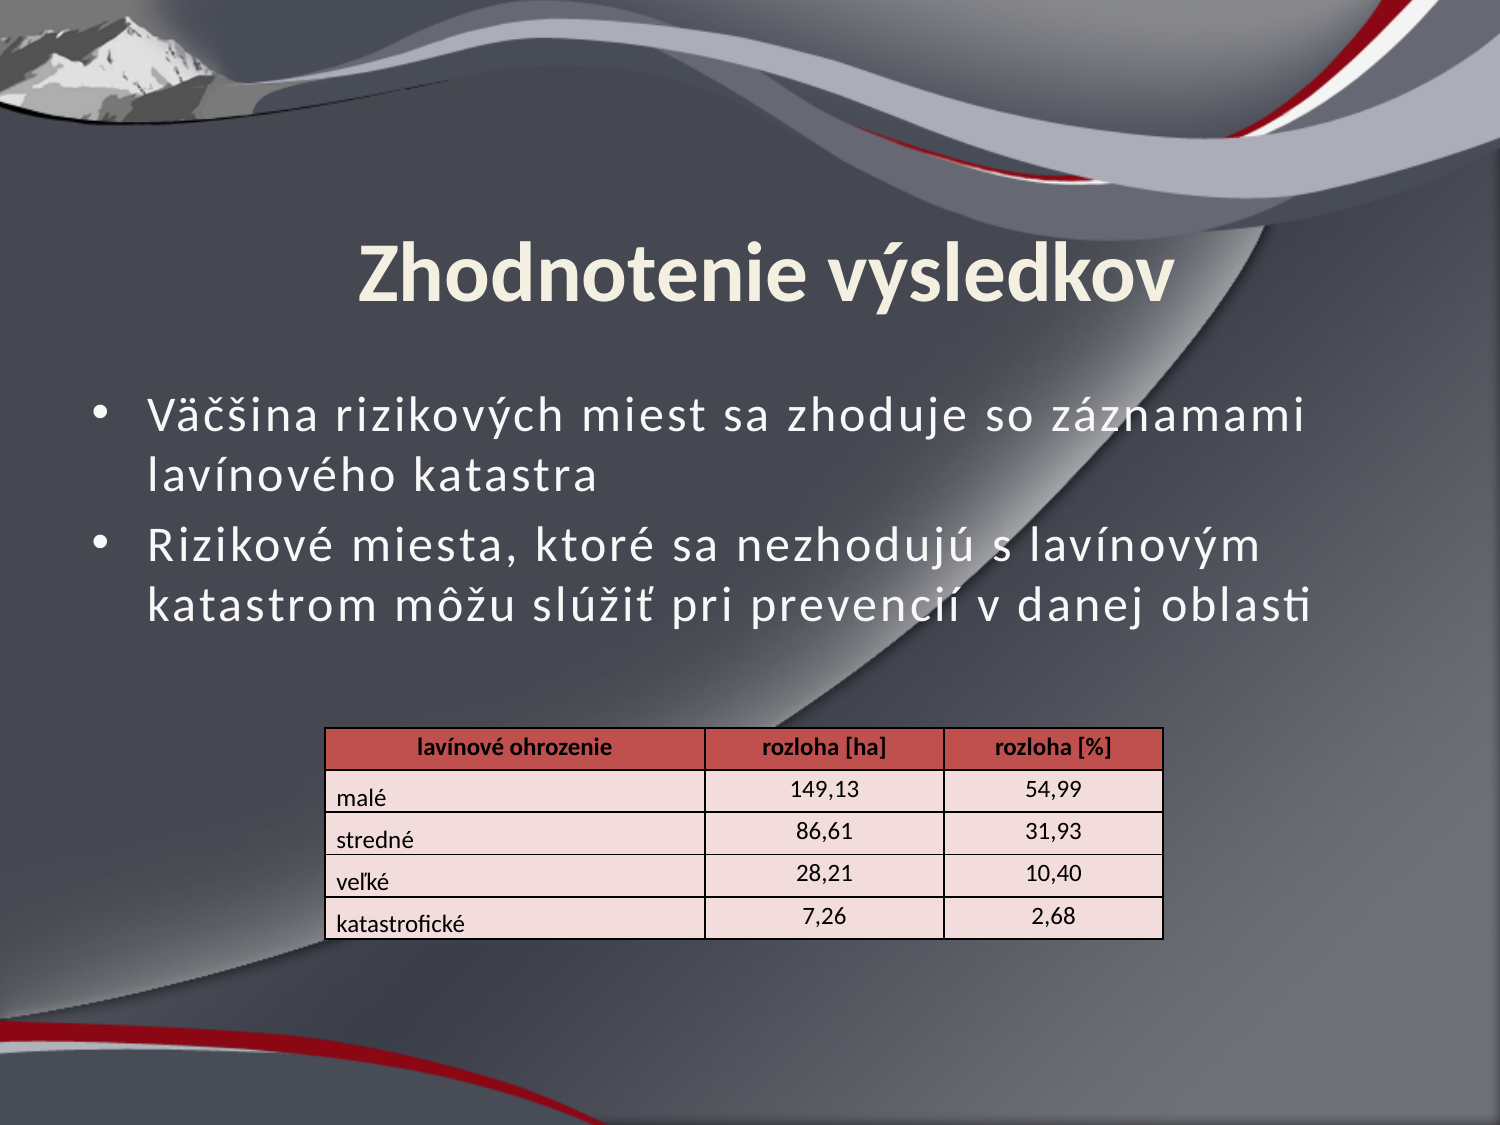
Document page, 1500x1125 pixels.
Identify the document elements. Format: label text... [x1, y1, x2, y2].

table_cell 31,93 [945, 813, 1162, 854]
picture [0, 0, 1500, 1125]
table_cell 54,99 [945, 771, 1162, 811]
table_header lavínové ohrozenie [326, 729, 704, 769]
table_cell stredné [326, 813, 704, 854]
table_cell 10,40 [945, 855, 1162, 896]
list Väčšina rizikových miest sa zhoduje so záznamami lavínového katastra Rizikové miesta, ktoré sa nezhodujú s lavínovým katastrom môžu slúžiť pri prevencií v danej oblasti [76, 373, 1424, 1094]
table_header rozloha [ha] [706, 729, 943, 769]
table_cell 28,21 [706, 855, 943, 896]
table_cell malé [326, 771, 704, 811]
title Zhodnotenie výsledkov [88, 208, 1447, 327]
table_cell 7,26 [706, 898, 943, 938]
table_cell veľké [326, 855, 704, 896]
table_cell 2,68 [945, 898, 1162, 938]
table_cell 86,61 [706, 813, 943, 854]
table_cell 149,13 [706, 771, 943, 811]
table_header rozloha [%] [945, 729, 1162, 769]
table_cell katastrofické [326, 898, 704, 938]
